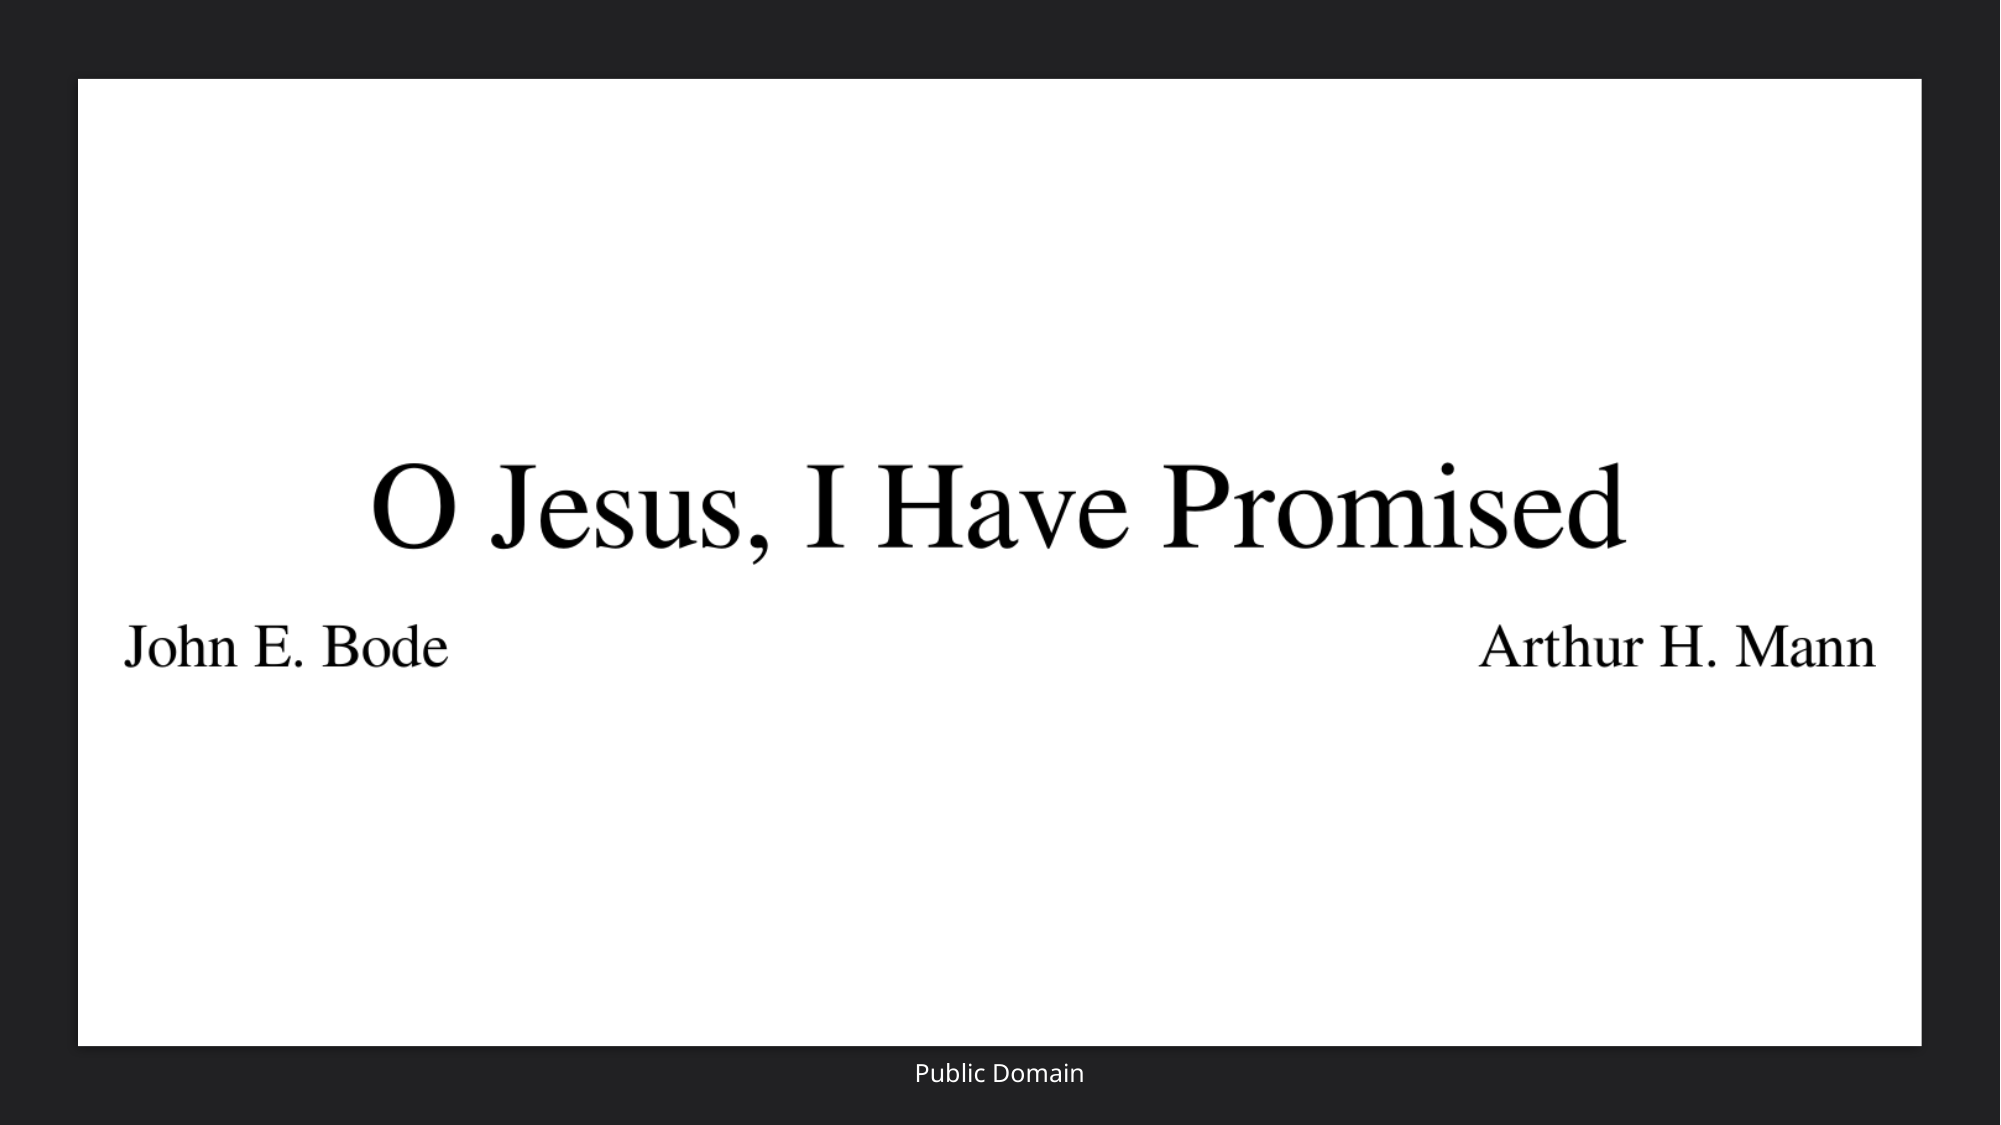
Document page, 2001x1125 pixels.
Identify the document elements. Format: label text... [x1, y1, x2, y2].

text_box [77, 77, 1923, 1048]
text_box [0, 0, 2000, 1125]
picture [124, 451, 1876, 674]
footer Public Domain [662, 1042, 1338, 1103]
